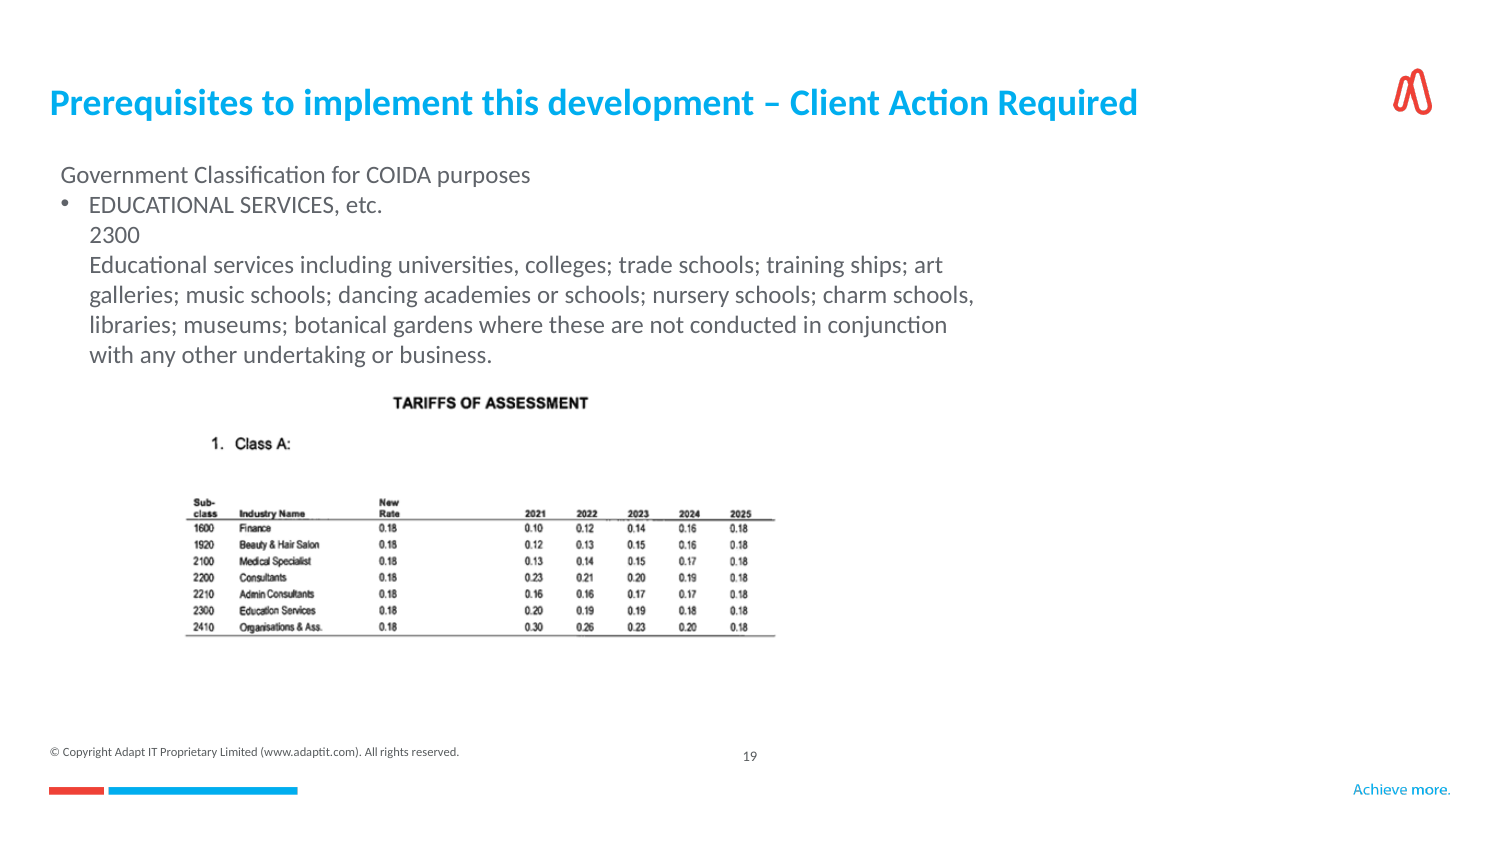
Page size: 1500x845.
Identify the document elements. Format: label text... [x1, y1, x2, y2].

title Prerequisites to implement this development – Client Action Required [49, 56, 1450, 144]
list Government Classification for COIDA purposes EDUCATIONAL SERVICES, etc. 2300 Educational services including universities, colleges; trade schools; training ships; art galleries; music schools; dancing academies or schools; nursery schools; charm schools, libraries; museums; botanical gardens where these are not conducted in conjunction with any other undertaking or business. [60, 158, 1409, 590]
picture [49, 783, 1371, 795]
picture [130, 389, 864, 645]
picture [1374, 783, 1450, 795]
